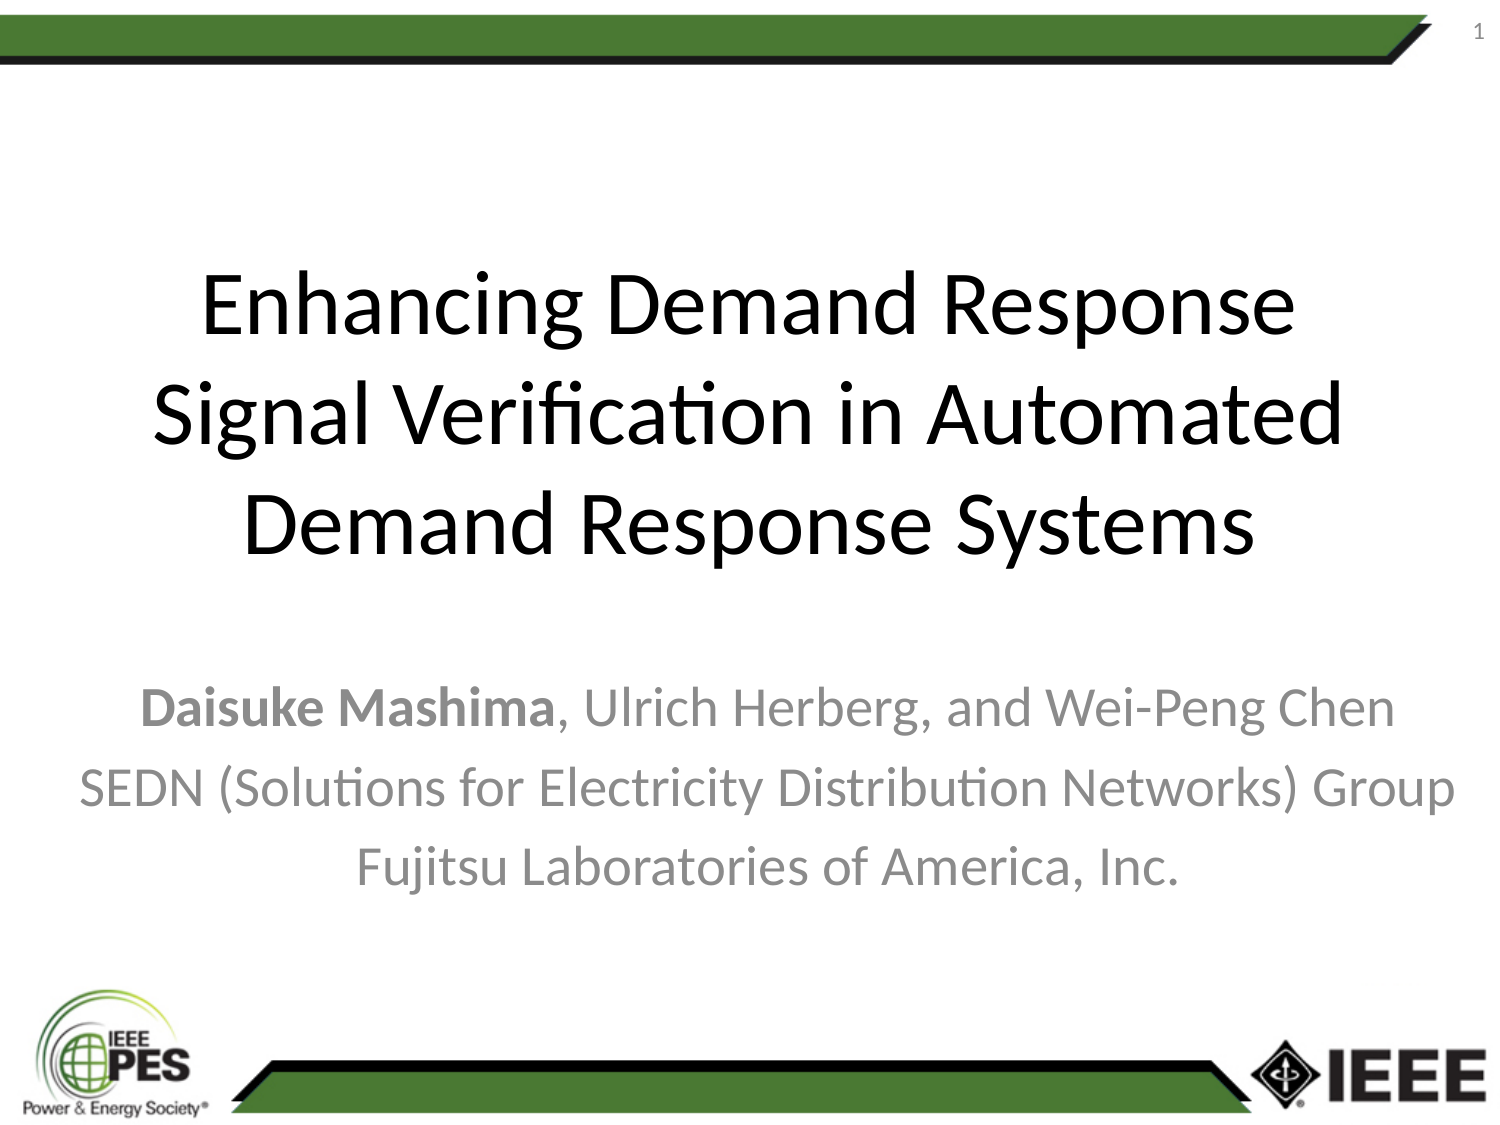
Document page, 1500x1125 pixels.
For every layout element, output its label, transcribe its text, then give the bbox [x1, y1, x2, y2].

picture [0, 0, 1500, 1125]
slide_number 1 [1137, 0, 1500, 60]
title Enhancing Demand Response Signal Verification in Automated Demand Response Systems [112, 287, 1388, 529]
subtitle Daisuke Mashima, Ulrich Herberg, and Wei-Peng Chen SEDN (Solutions for Electricity Distribution Networks) Group Fujitsu Laboratories of America, Inc. [62, 662, 1476, 951]
